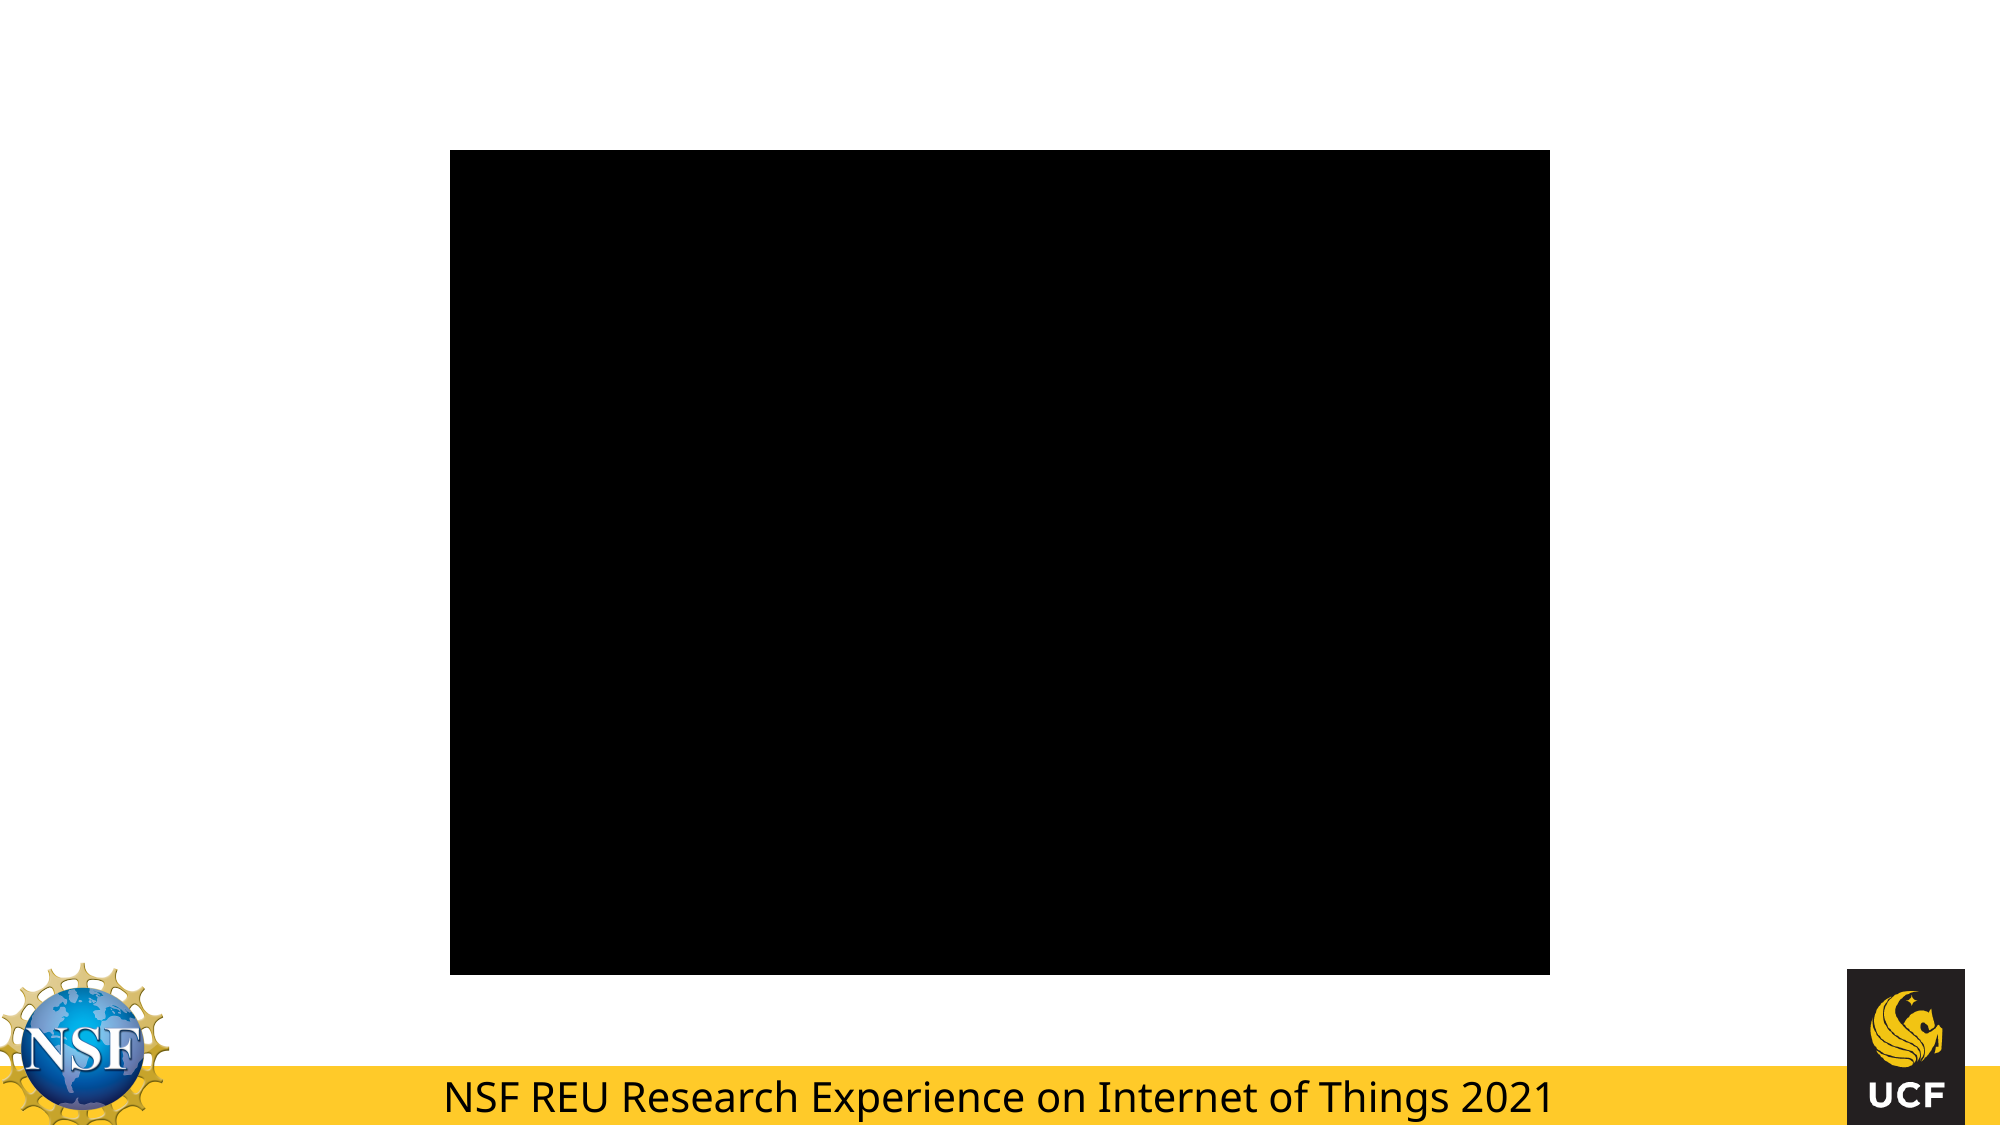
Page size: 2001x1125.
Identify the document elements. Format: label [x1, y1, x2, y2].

picture [450, 150, 1550, 975]
text_box [0, 958, 2000, 1125]
